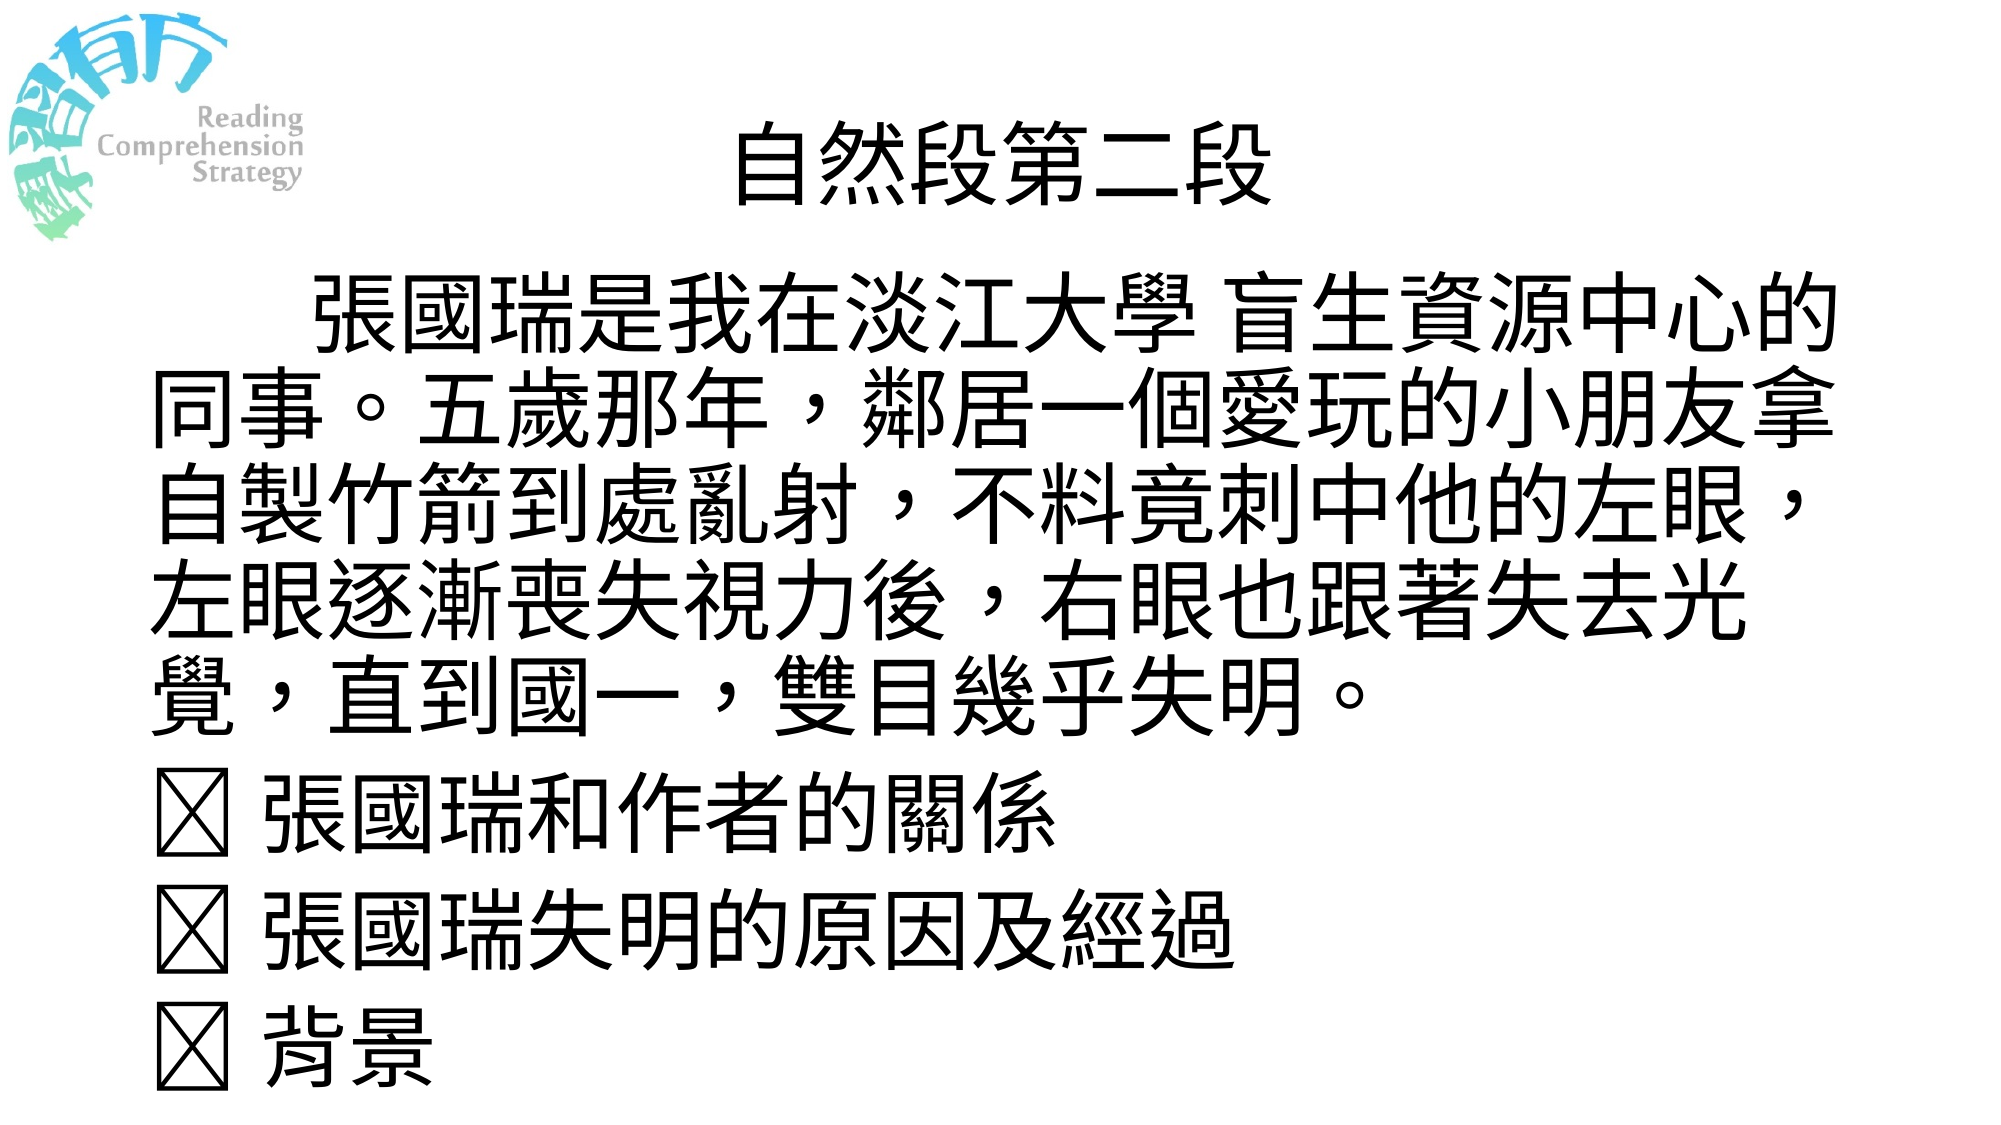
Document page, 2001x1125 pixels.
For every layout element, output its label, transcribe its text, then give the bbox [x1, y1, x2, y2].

picture [7, 11, 303, 248]
title 自然段第二段 [137, 60, 1863, 263]
list 張國瑞是我在淡江大學 盲生資源中心的同事。五歲那年，鄰居一個愛玩的小朋友拿自製竹箭到處亂射，不料竟刺中他的左眼，左眼逐漸喪失視力後，右眼也跟著失去光覺，直到國一，雙目幾乎失明。 張國瑞和作者的關係 張國瑞失明的原因及經過 背景 [137, 263, 1863, 978]
